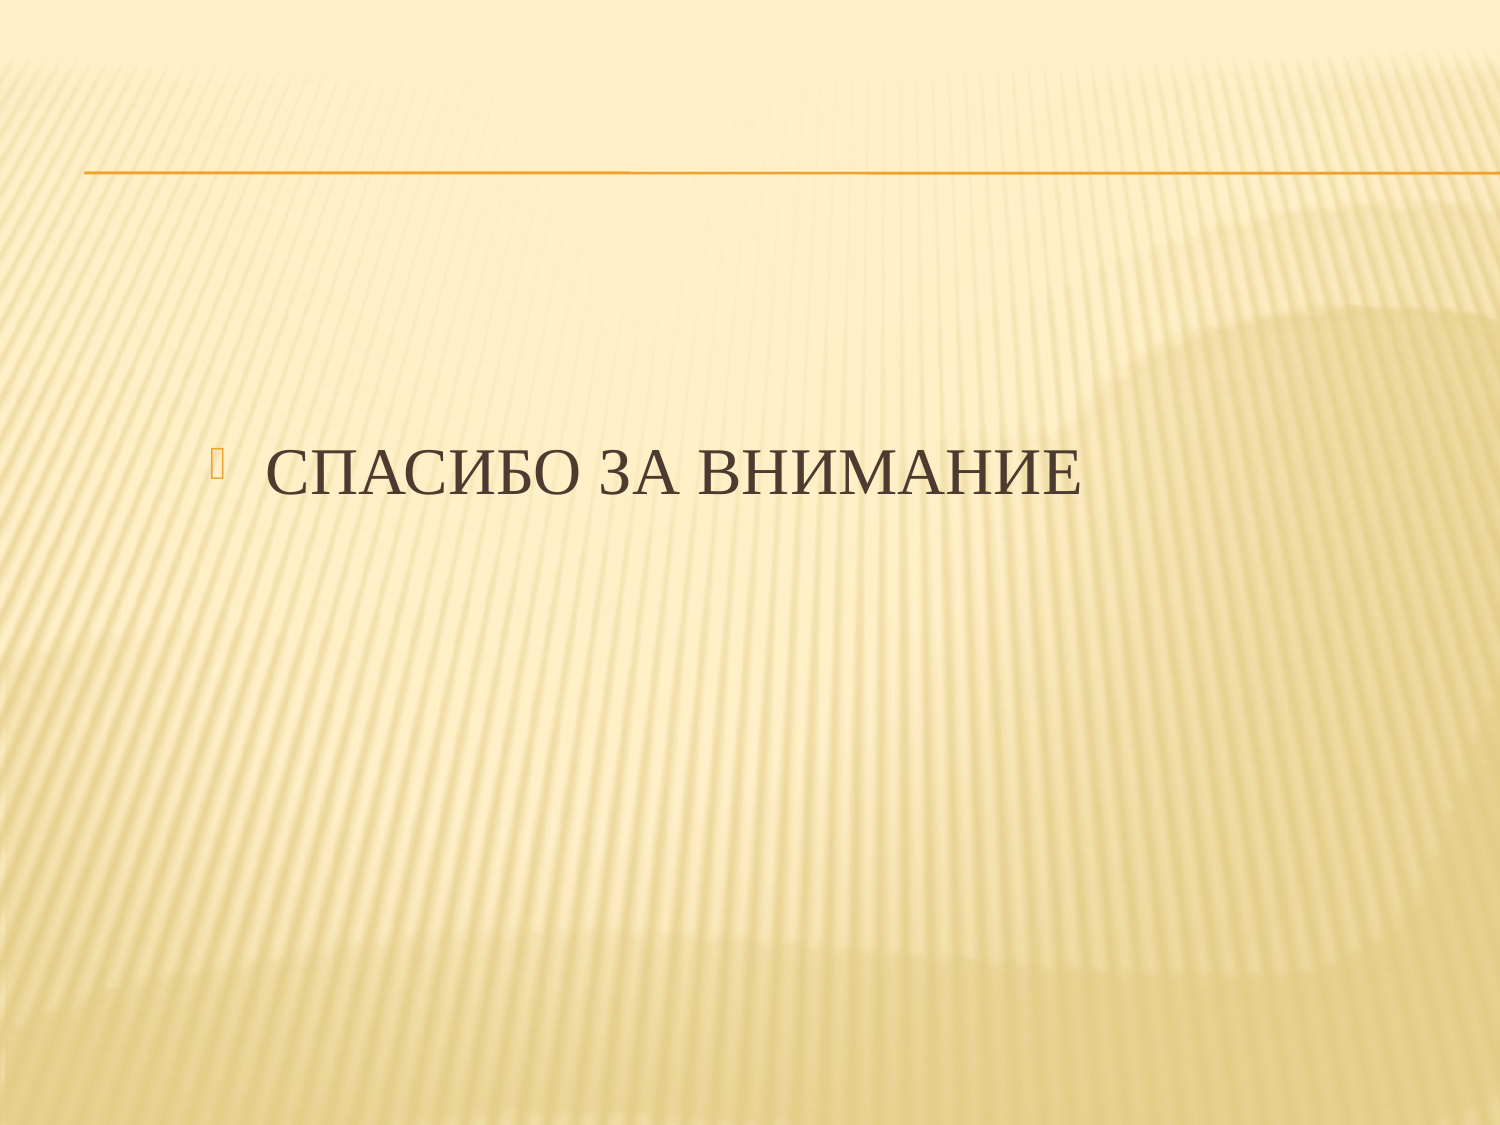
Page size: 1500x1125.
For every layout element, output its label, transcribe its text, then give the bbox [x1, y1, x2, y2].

list СПАСИБО ЗА ВНИМАНИЕ [194, 420, 1475, 998]
